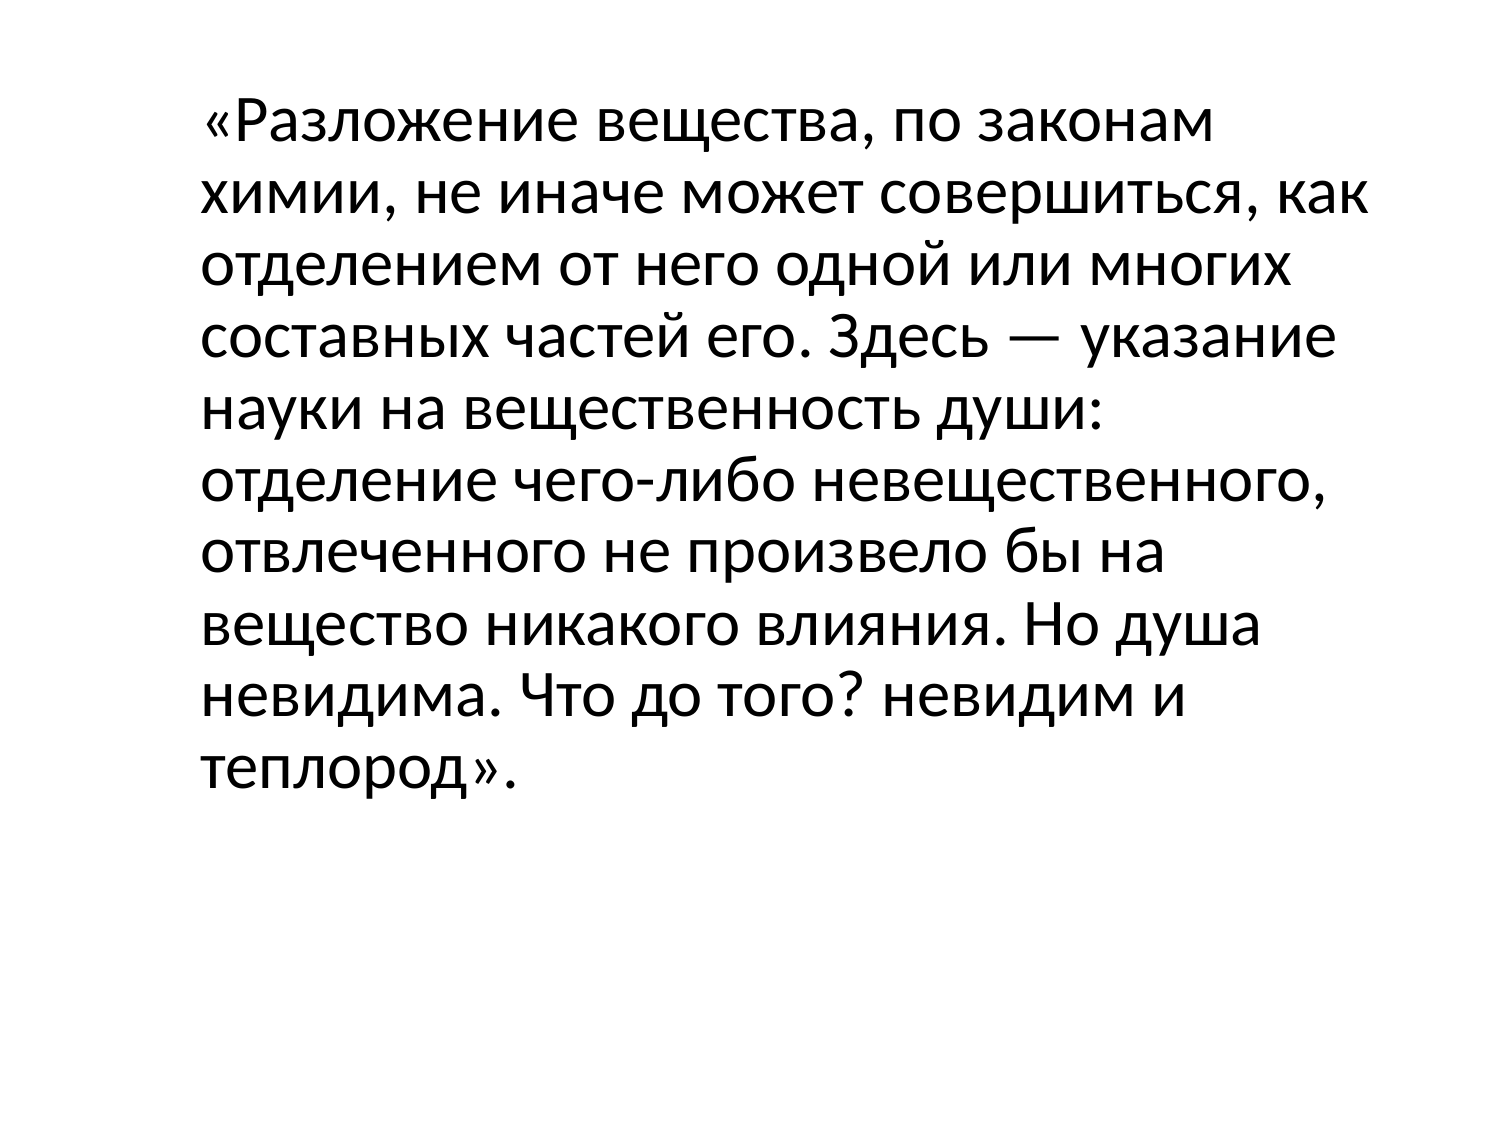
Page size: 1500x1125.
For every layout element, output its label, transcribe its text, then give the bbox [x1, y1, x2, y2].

list «Разложение вещества, по законам химии, не иначе может совершиться, как отделением от него одной или многих составных частей его. Здесь — указание науки на вещественность души: отделение чего-либо невещественного, отвлеченного не произвело бы на вещество никакого влияния. Но душа невидима. Что до того? невидим и теплород». [185, 76, 1397, 1014]
